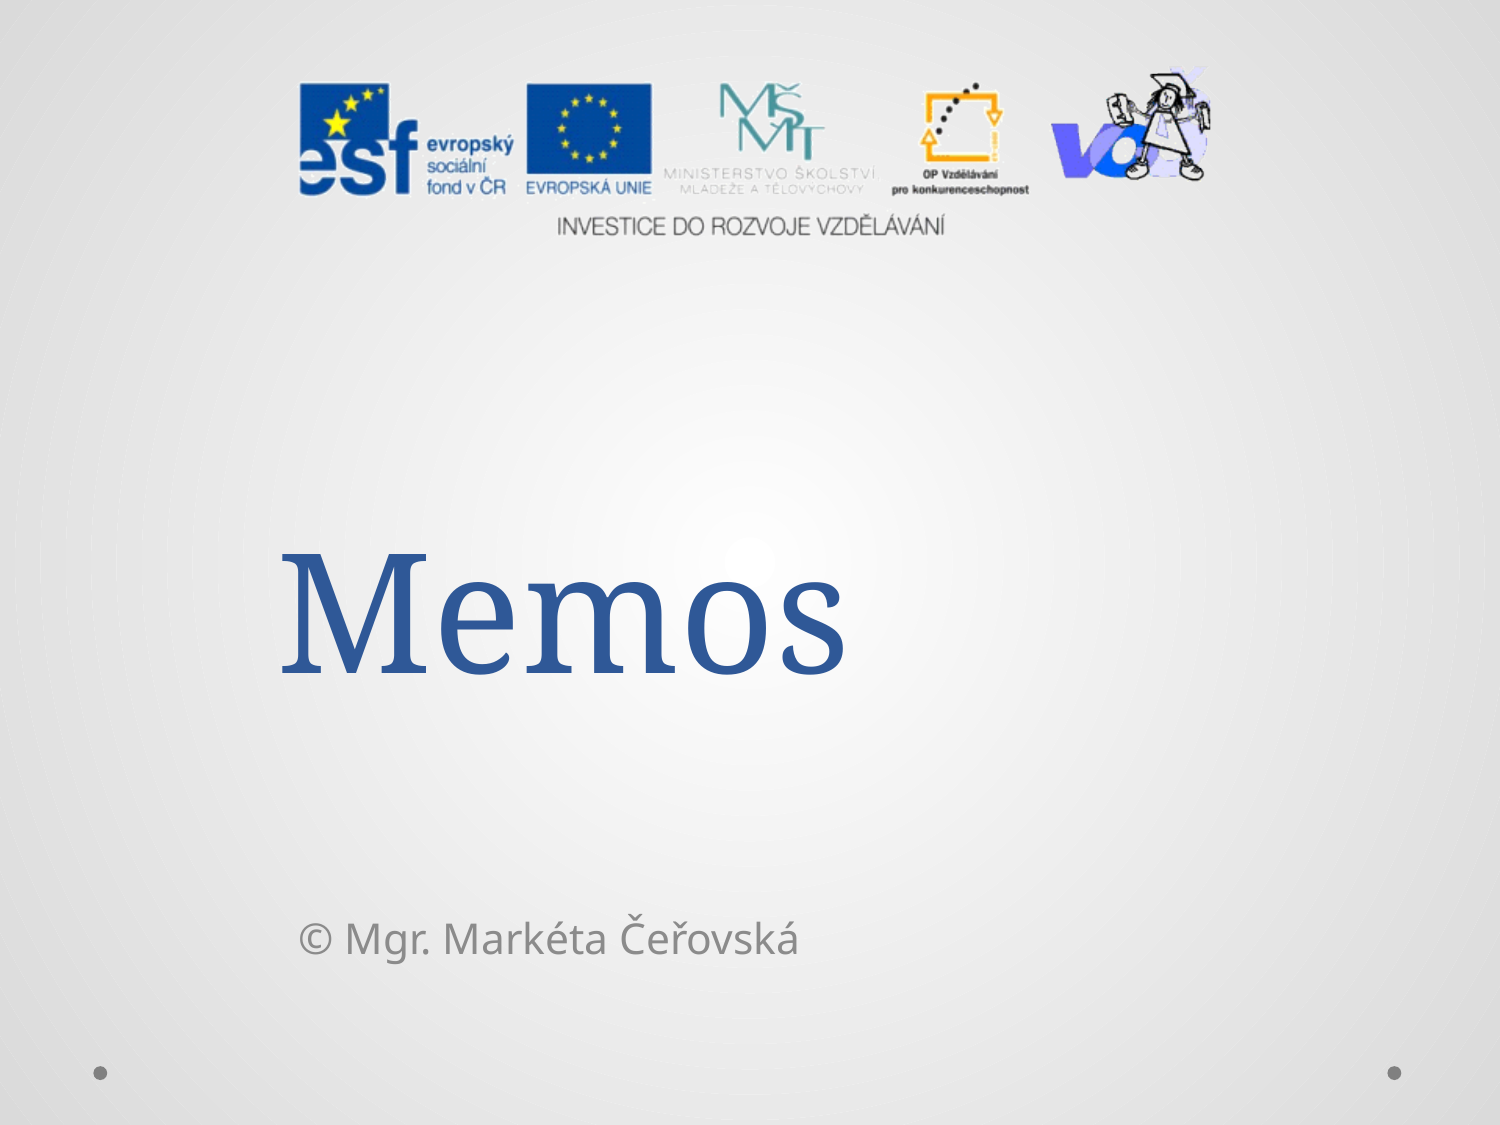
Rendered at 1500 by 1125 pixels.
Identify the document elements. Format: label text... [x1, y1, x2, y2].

subtitle © Mgr. Markéta Čeřovská [277, 905, 822, 974]
picture [277, 66, 1214, 251]
title Memos [135, 420, 993, 715]
